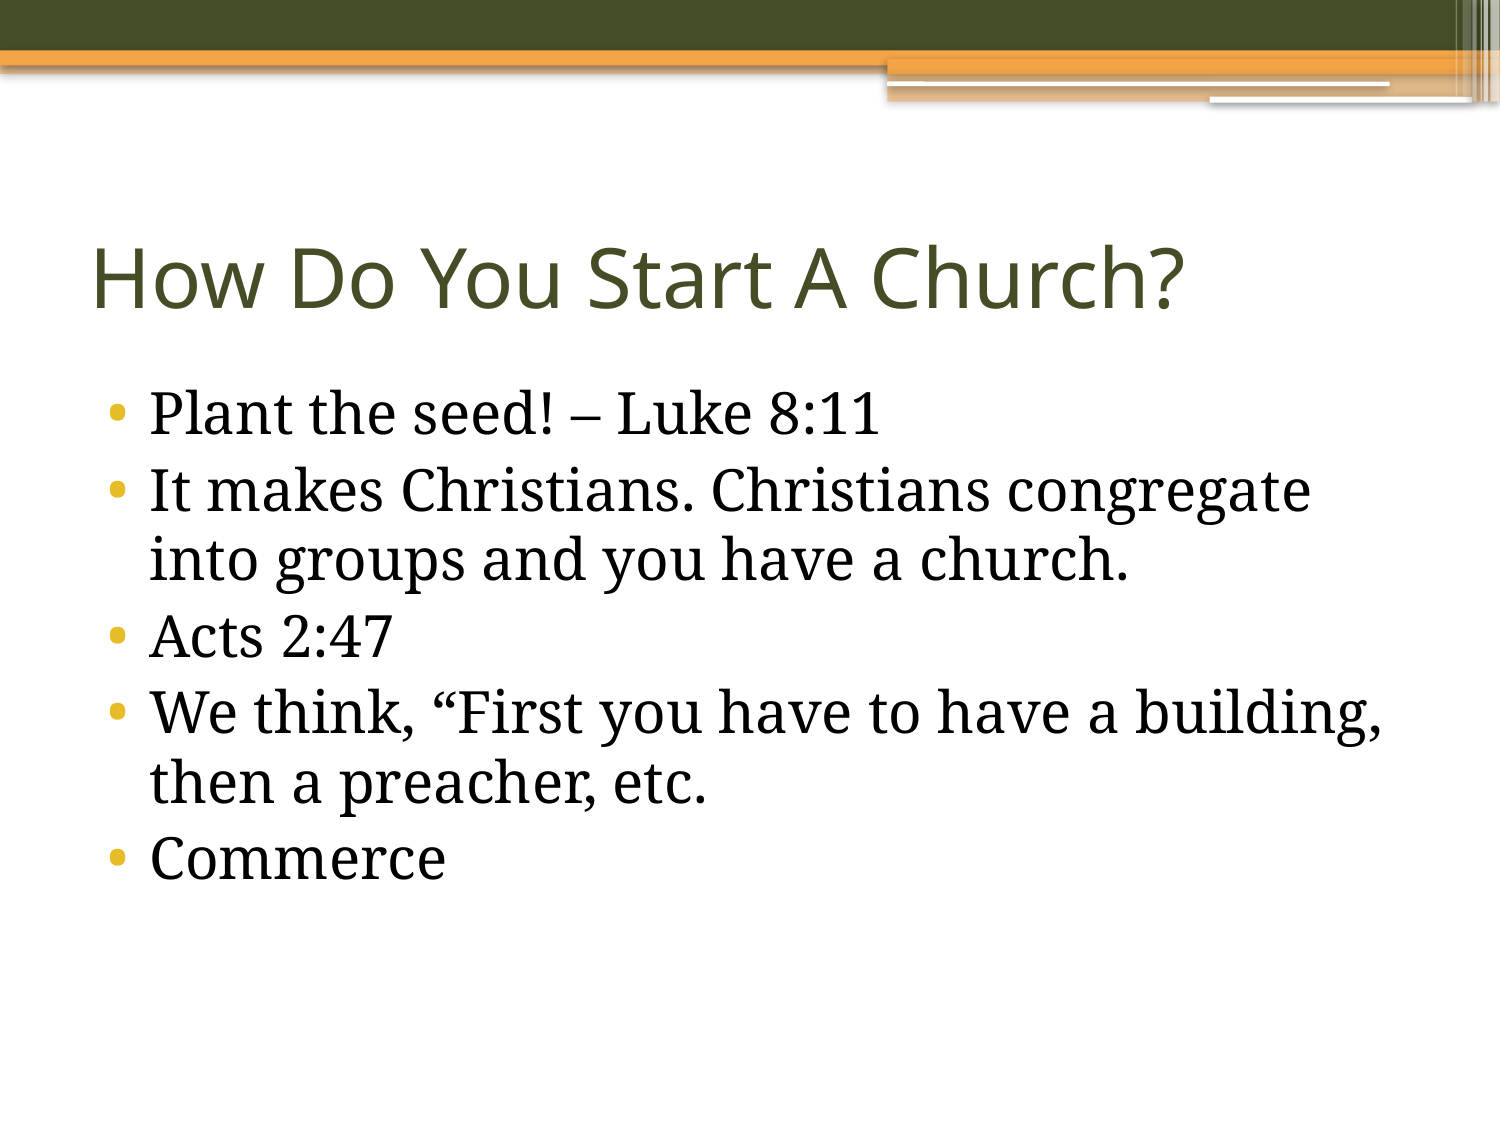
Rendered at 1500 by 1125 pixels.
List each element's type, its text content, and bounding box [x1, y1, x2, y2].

list Plant the seed! – Luke 8:11 It makes Christians. Christians congregate into groups and you have a church. Acts 2:47 We think, “First you have to have a building, then a preacher, etc. Commerce [75, 368, 1425, 1079]
title How Do You Start A Church? [75, 187, 1425, 363]
